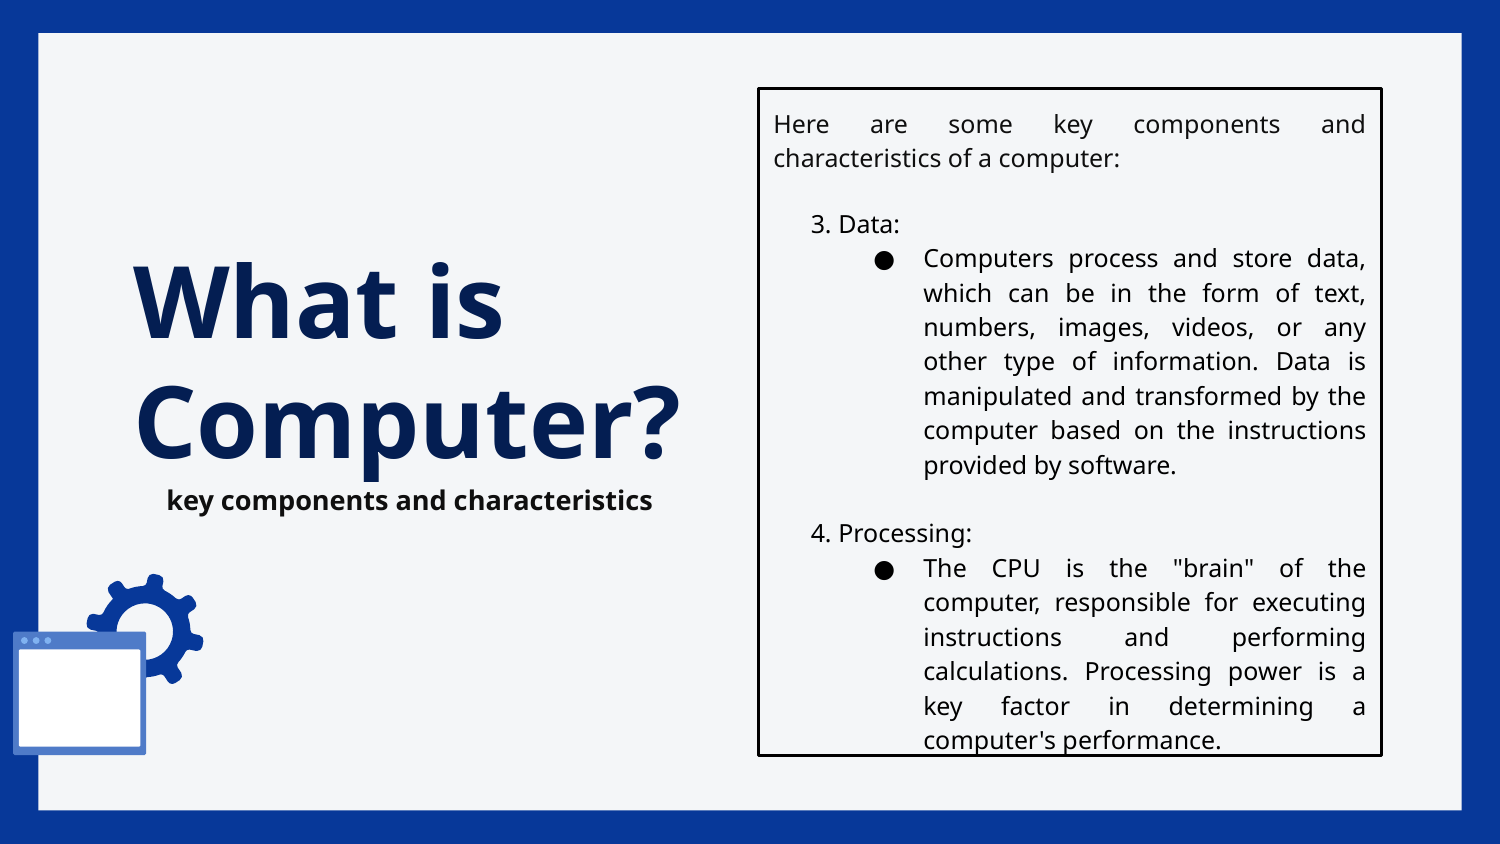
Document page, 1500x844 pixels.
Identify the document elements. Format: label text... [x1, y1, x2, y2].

text_box [86, 573, 204, 684]
title What is Computer? key components and characteristics [118, 223, 709, 532]
subtitle Here are some key components and characteristics of a computer: 3. Data: Computers process and store data, which can be in the form of text, numbers, images, videos, or any other type of information. Data is manipulated and transformed by the computer based on the instructions provided by software. 4. Processing: The CPU is the "brain" of the computer, responsible for executing instructions and performing calculations. Processing power is a key factor in determining a computer's performance. [758, 88, 1382, 756]
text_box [12, 631, 147, 756]
